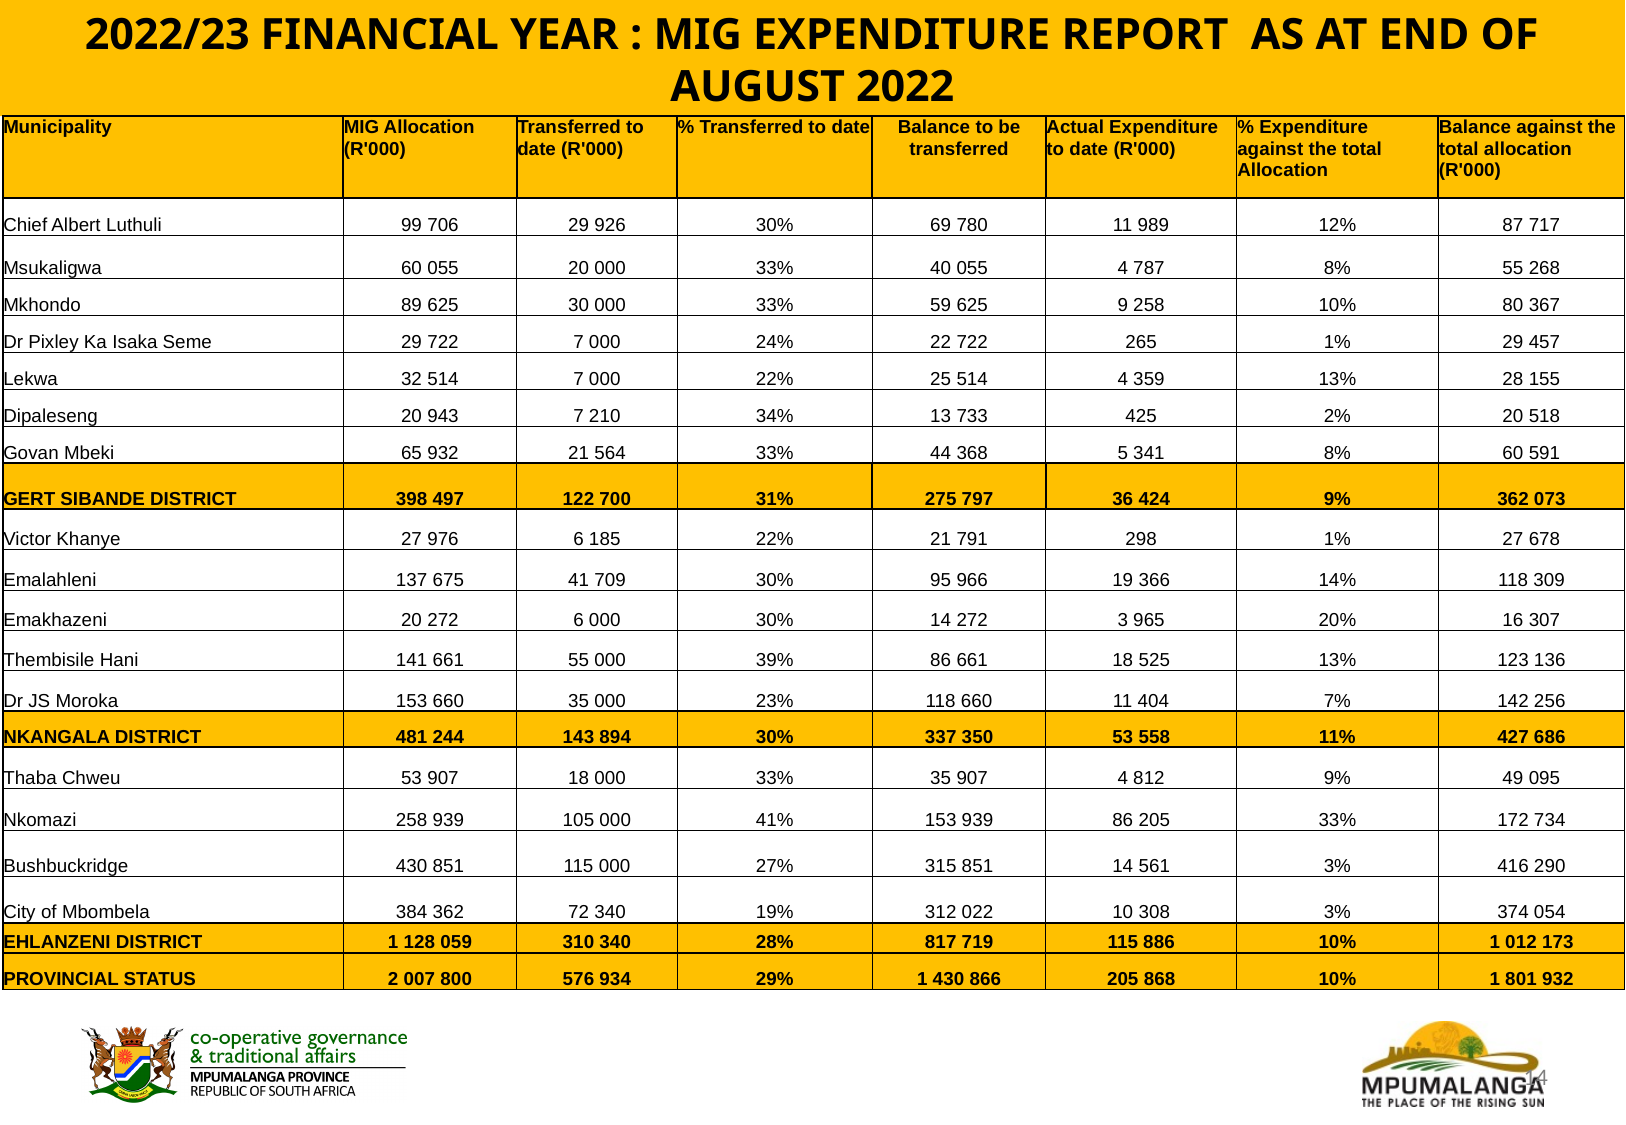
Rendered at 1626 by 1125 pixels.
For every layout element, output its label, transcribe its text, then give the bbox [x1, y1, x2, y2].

table_cell 115 886 [1046, 924, 1236, 952]
table_cell 16 307 [1439, 591, 1624, 630]
table_header Transferred to date (R'000) [518, 117, 676, 197]
table_cell Dr Pixley Ka Isaka Seme [4, 316, 343, 352]
table_cell 10% [1237, 954, 1438, 989]
table_cell 2 007 800 [344, 954, 516, 989]
table_cell 59 625 [873, 279, 1045, 315]
table_cell 49 095 [1439, 748, 1624, 788]
table_cell 9% [1237, 464, 1438, 508]
table_cell 44 368 [873, 427, 1045, 462]
table_cell 20 943 [344, 390, 516, 426]
table_cell Chief Albert Luthuli [4, 199, 343, 235]
table_cell 18 525 [1046, 631, 1236, 670]
table_cell 1% [1237, 316, 1438, 352]
table_cell 416 290 [1439, 831, 1624, 876]
table_cell 141 661 [344, 631, 516, 670]
table_cell 481 244 [344, 712, 516, 746]
table_cell 2% [1237, 390, 1438, 426]
table_cell 20% [1237, 591, 1438, 630]
table_cell 14% [1237, 550, 1438, 590]
table_cell 28 155 [1439, 353, 1624, 389]
table_cell Thaba Chweu [4, 748, 343, 788]
table_cell 87 717 [1439, 199, 1624, 235]
table_cell 99 706 [344, 199, 516, 235]
table_cell 19 366 [1046, 550, 1236, 590]
table_cell 19% [678, 877, 872, 922]
table_cell 427 686 [1439, 712, 1624, 746]
table_cell City of Mbombela [4, 877, 343, 922]
table_cell 143 894 [517, 712, 677, 746]
table_cell 30% [678, 550, 872, 590]
table_cell 6 000 [517, 591, 677, 630]
table_cell 55 268 [1439, 236, 1624, 278]
table_cell 41% [678, 789, 872, 830]
table_cell 5 341 [1046, 427, 1236, 462]
table_cell 118 660 [873, 671, 1045, 710]
table_cell 6 185 [517, 510, 677, 549]
table_cell 9% [1237, 748, 1438, 788]
table_cell 4 359 [1046, 353, 1236, 389]
table_cell 53 907 [344, 748, 516, 788]
table_cell 1 430 866 [873, 954, 1045, 989]
table_cell 3% [1237, 877, 1438, 922]
table_cell Emalahleni [4, 550, 343, 590]
table_header % Expenditure against the total Allocation [1237, 117, 1437, 197]
table_cell 29 722 [344, 316, 516, 352]
table_cell 384 362 [344, 877, 516, 922]
table_cell 205 868 [1046, 954, 1236, 989]
table_header Balance to be transferred [873, 117, 1045, 197]
table_cell 95 966 [873, 550, 1045, 590]
table_cell 3 965 [1046, 591, 1236, 630]
table_cell 265 [1046, 316, 1236, 352]
table_cell 8% [1237, 236, 1438, 278]
table_cell NKANGALA DISTRICT [4, 712, 343, 746]
picture [1362, 1021, 1544, 1107]
table_cell 55 000 [517, 631, 677, 670]
table_cell 33% [678, 427, 872, 462]
table_cell 374 054 [1439, 877, 1624, 922]
picture [81, 1026, 407, 1103]
table_cell 7 000 [517, 316, 677, 352]
table_cell Lekwa [4, 353, 343, 389]
table_cell 137 675 [344, 550, 516, 590]
table_cell 28% [678, 924, 872, 952]
table_cell 12% [1237, 199, 1438, 235]
table_cell 32 514 [344, 353, 516, 389]
table_cell 27 976 [344, 510, 516, 549]
table_header Actual Expenditure to date (R'000) [1047, 117, 1236, 197]
table_cell 1 012 173 [1439, 924, 1624, 952]
table_cell 118 309 [1439, 550, 1624, 590]
table_header Balance against the total allocation (R'000) [1439, 117, 1624, 197]
table_cell 80 367 [1439, 279, 1624, 315]
table_cell 60 591 [1439, 427, 1624, 462]
table_cell 122 700 [517, 464, 677, 508]
table_cell 1 128 059 [344, 924, 516, 952]
table_cell 9 258 [1046, 279, 1236, 315]
table_cell 27 678 [1439, 510, 1624, 549]
table_cell 312 022 [873, 877, 1045, 922]
table_cell 7 210 [517, 390, 677, 426]
table_cell Dr JS Moroka [4, 671, 343, 710]
table_cell 13 733 [873, 390, 1045, 426]
table_cell 7 000 [517, 353, 677, 389]
table_cell 430 851 [344, 831, 516, 876]
table_cell 23% [678, 671, 872, 710]
table_cell 298 [1046, 510, 1236, 549]
table_cell 20 000 [517, 236, 677, 278]
table_cell Mkhondo [4, 279, 343, 315]
table_cell 30% [678, 712, 872, 746]
table_cell 4 812 [1046, 748, 1236, 788]
table_cell 69 780 [873, 199, 1045, 235]
table_cell 22% [678, 353, 872, 389]
table_cell Govan Mbeki [4, 427, 343, 462]
table_cell 33% [1237, 789, 1438, 830]
table_cell 362 073 [1439, 464, 1624, 508]
table_cell 20 272 [344, 591, 516, 630]
table_cell 30% [678, 199, 872, 235]
table_cell 22 722 [873, 316, 1045, 352]
table_cell Dipaleseng [4, 390, 343, 426]
table_cell 337 350 [873, 712, 1045, 746]
table_header Municipality [4, 117, 342, 197]
table_cell Emakhazeni [4, 591, 343, 630]
table_cell 30 000 [517, 279, 677, 315]
table_cell 53 558 [1046, 712, 1236, 746]
table_cell 398 497 [344, 464, 516, 508]
table_cell 7% [1237, 671, 1438, 710]
table_cell 13% [1237, 631, 1438, 670]
table_cell 65 932 [344, 427, 516, 462]
table_cell 40 055 [873, 236, 1045, 278]
table_cell 30% [678, 591, 872, 630]
table_cell 86 661 [873, 631, 1045, 670]
table_cell 18 000 [517, 748, 677, 788]
table_cell 33% [678, 279, 872, 315]
table_cell 14 561 [1046, 831, 1236, 876]
table_cell Victor Khanye [4, 510, 343, 549]
table_cell 1% [1237, 510, 1438, 549]
table_cell 310 340 [517, 924, 677, 952]
table_cell 29% [678, 954, 872, 989]
table_cell 315 851 [873, 831, 1045, 876]
table_cell Msukaligwa [4, 236, 343, 278]
table_cell 275 797 [873, 464, 1045, 508]
table_header % Transferred to date [678, 117, 871, 197]
table_cell 89 625 [344, 279, 516, 315]
table_cell 425 [1046, 390, 1236, 426]
table_cell 10 308 [1046, 877, 1236, 922]
table_cell 142 256 [1439, 671, 1624, 710]
table_cell 258 939 [344, 789, 516, 830]
table_cell 39% [678, 631, 872, 670]
table_cell 34% [678, 390, 872, 426]
table_cell 10% [1237, 924, 1438, 952]
table_cell 33% [678, 236, 872, 278]
table_cell 35 000 [517, 671, 677, 710]
table_cell GERT SIBANDE DISTRICT [4, 464, 343, 508]
table_cell 1 801 932 [1439, 954, 1624, 989]
table_cell 576 934 [517, 954, 677, 989]
table_cell 35 907 [873, 748, 1045, 788]
title 2022/23 FINANCIAL YEAR : MIG EXPENDITURE REPORT AS AT END OF AUGUST 2022 [0, 0, 1625, 117]
table_cell 11 404 [1046, 671, 1236, 710]
table_cell Nkomazi [4, 789, 343, 830]
table_cell 41 709 [517, 550, 677, 590]
table_cell 3% [1237, 831, 1438, 876]
table_cell 115 000 [517, 831, 677, 876]
table_cell 86 205 [1046, 789, 1236, 830]
table_cell 4 787 [1046, 236, 1236, 278]
table_cell EHLANZENI DISTRICT [4, 924, 343, 952]
table_cell 13% [1237, 353, 1438, 389]
table_cell 172 734 [1439, 789, 1624, 830]
table_cell 21 791 [873, 510, 1045, 549]
table_cell 8% [1237, 427, 1438, 462]
table_cell Thembisile Hani [4, 631, 343, 670]
table_cell 27% [678, 831, 872, 876]
table_cell 11 989 [1046, 199, 1236, 235]
table_cell 153 660 [344, 671, 516, 710]
table_cell Bushbuckridge [4, 831, 343, 876]
table_cell 817 719 [873, 924, 1045, 952]
table_cell 31% [678, 464, 871, 508]
table_cell 10% [1237, 279, 1438, 315]
table_cell 22% [678, 510, 872, 549]
table_cell 20 518 [1439, 390, 1624, 426]
table_cell 123 136 [1439, 631, 1624, 670]
table_cell 105 000 [517, 789, 677, 830]
table_header MIG Allocation (R'000) [344, 117, 516, 197]
table_cell 60 055 [344, 236, 516, 278]
table_cell PROVINCIAL STATUS [4, 954, 343, 989]
table_cell 24% [678, 316, 872, 352]
table_cell 36 424 [1047, 464, 1236, 508]
table_cell 14 272 [873, 591, 1045, 630]
table_cell 29 926 [517, 199, 677, 235]
table_cell 72 340 [517, 877, 677, 922]
table_cell 21 564 [517, 427, 677, 462]
table_cell 25 514 [873, 353, 1045, 389]
table_cell 33% [678, 748, 872, 788]
table_cell 153 939 [873, 789, 1045, 830]
table_cell 29 457 [1439, 316, 1624, 352]
table_cell 11% [1237, 712, 1438, 746]
